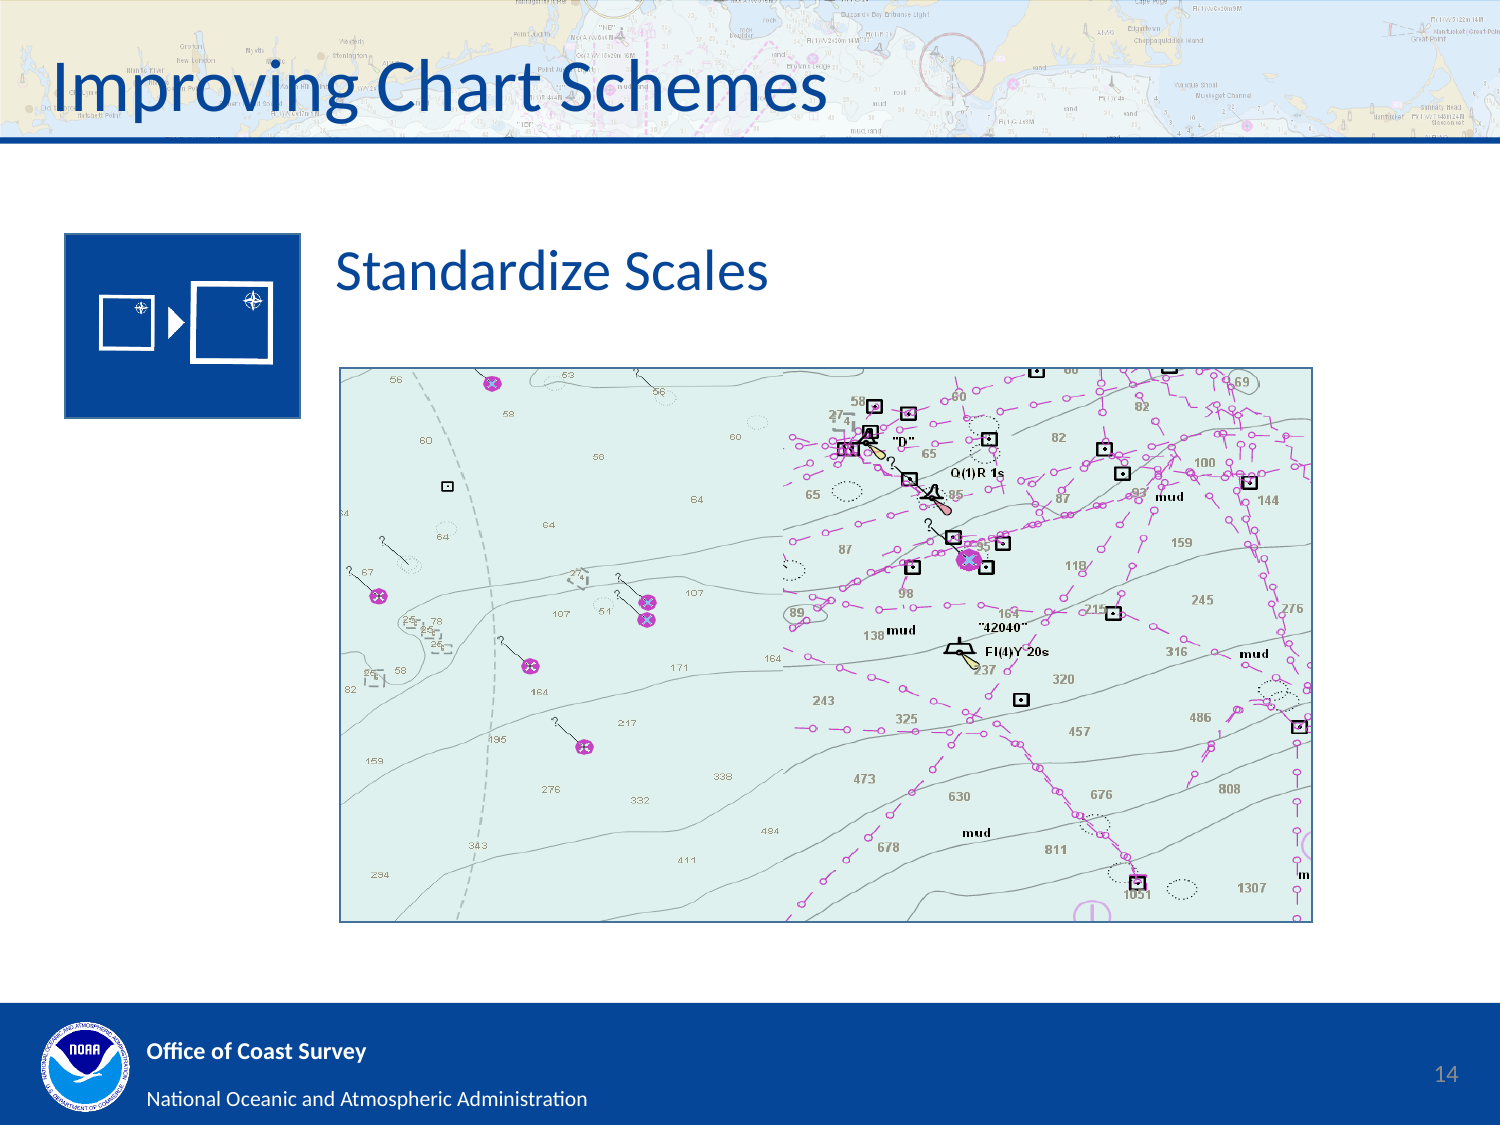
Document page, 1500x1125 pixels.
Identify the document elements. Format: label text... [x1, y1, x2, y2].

text_box [64, 233, 301, 419]
text_box [339, 367, 1313, 923]
slide_number 14 [1136, 1042, 1474, 1103]
text_box Standardize Scales [320, 224, 1168, 310]
picture [37, 1019, 132, 1115]
picture [90, 263, 278, 385]
title Improving Chart Schemes [36, 36, 1447, 138]
